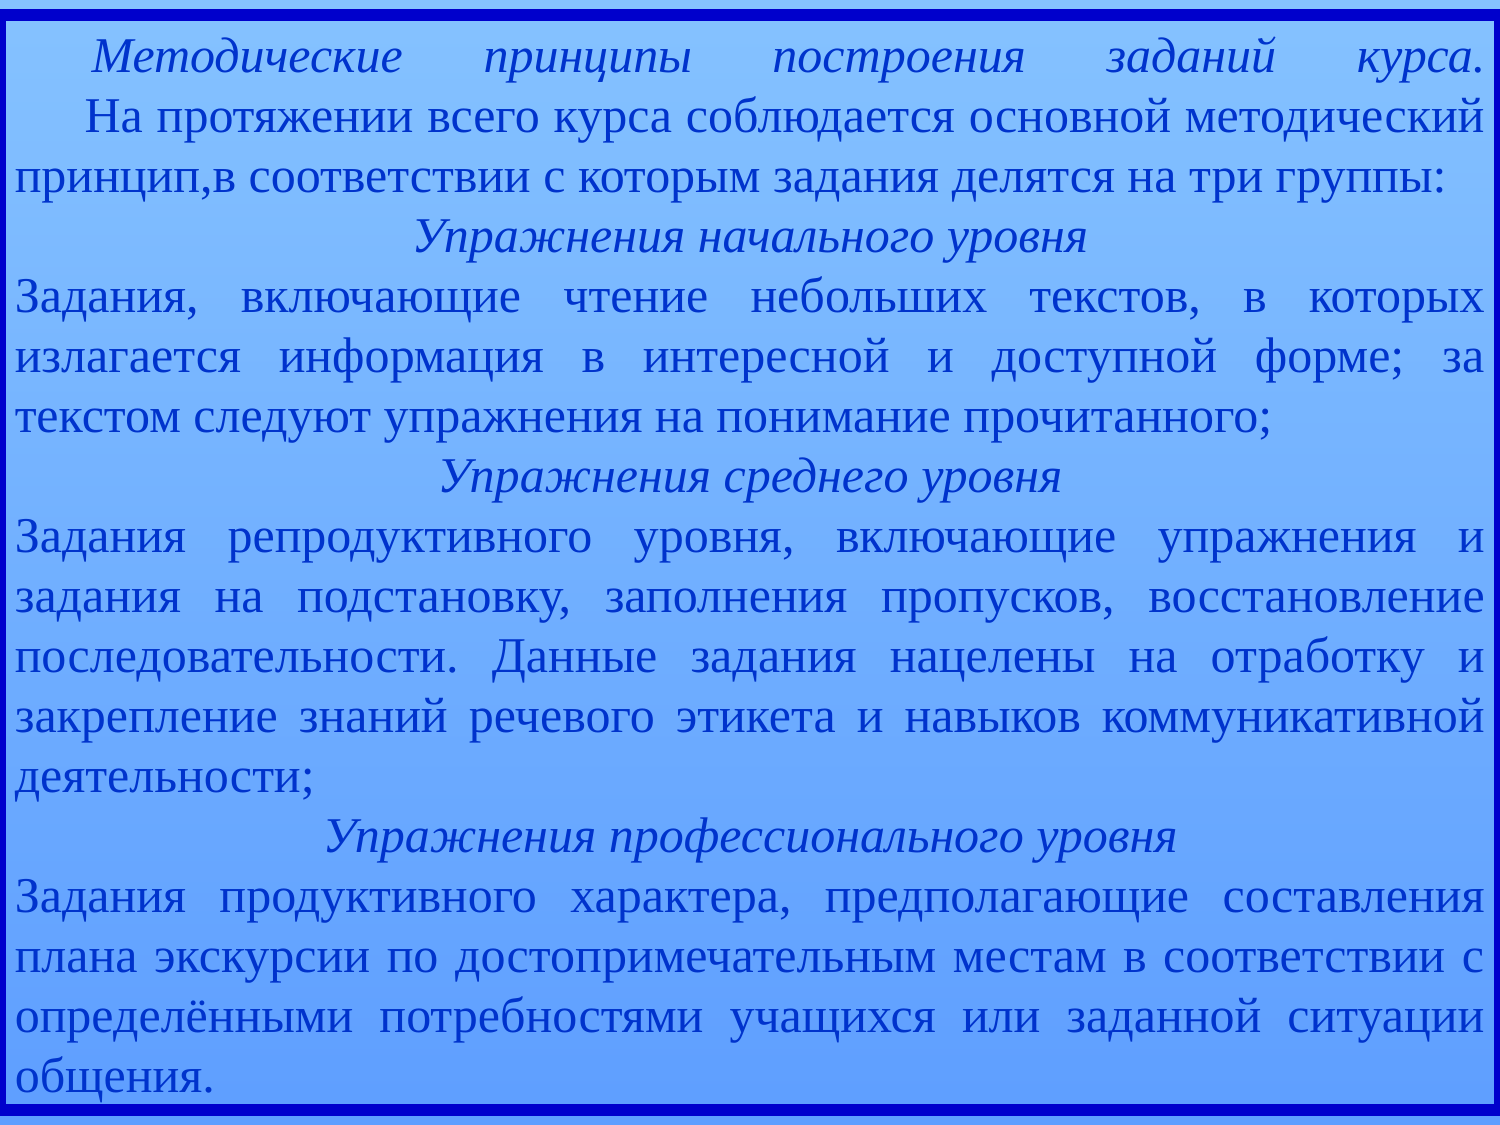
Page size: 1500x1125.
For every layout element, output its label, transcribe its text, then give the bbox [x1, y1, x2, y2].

text_box Методические принципы построения заданий курса. На протяжении всего курса соблюдается основной методический принцип,в соответствии с которым задания делятся на три группы: Упражнения начального уровня Задания, включающие чтение небольших текстов, в которых излагается информация в интересной и доступной форме; за текстом следуют упражнения на понимание прочитанного; Упражнения среднего уровня Задания репродуктивного уровня, включающие упражнения и задания на подстановку, заполнения пропусков, восстановление последовательности. Данные задания нацелены на отработку и закрепление знаний речевого этикета и навыков коммуникативной деятельности; Упражнения профессионального уровня Задания продуктивного характера, предполагающие составления плана экскурсии по достопримечательным местам в соответствии с определёнными потребностями учащихся или заданной ситуации общения. [0, 15, 1500, 1110]
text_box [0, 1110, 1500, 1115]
